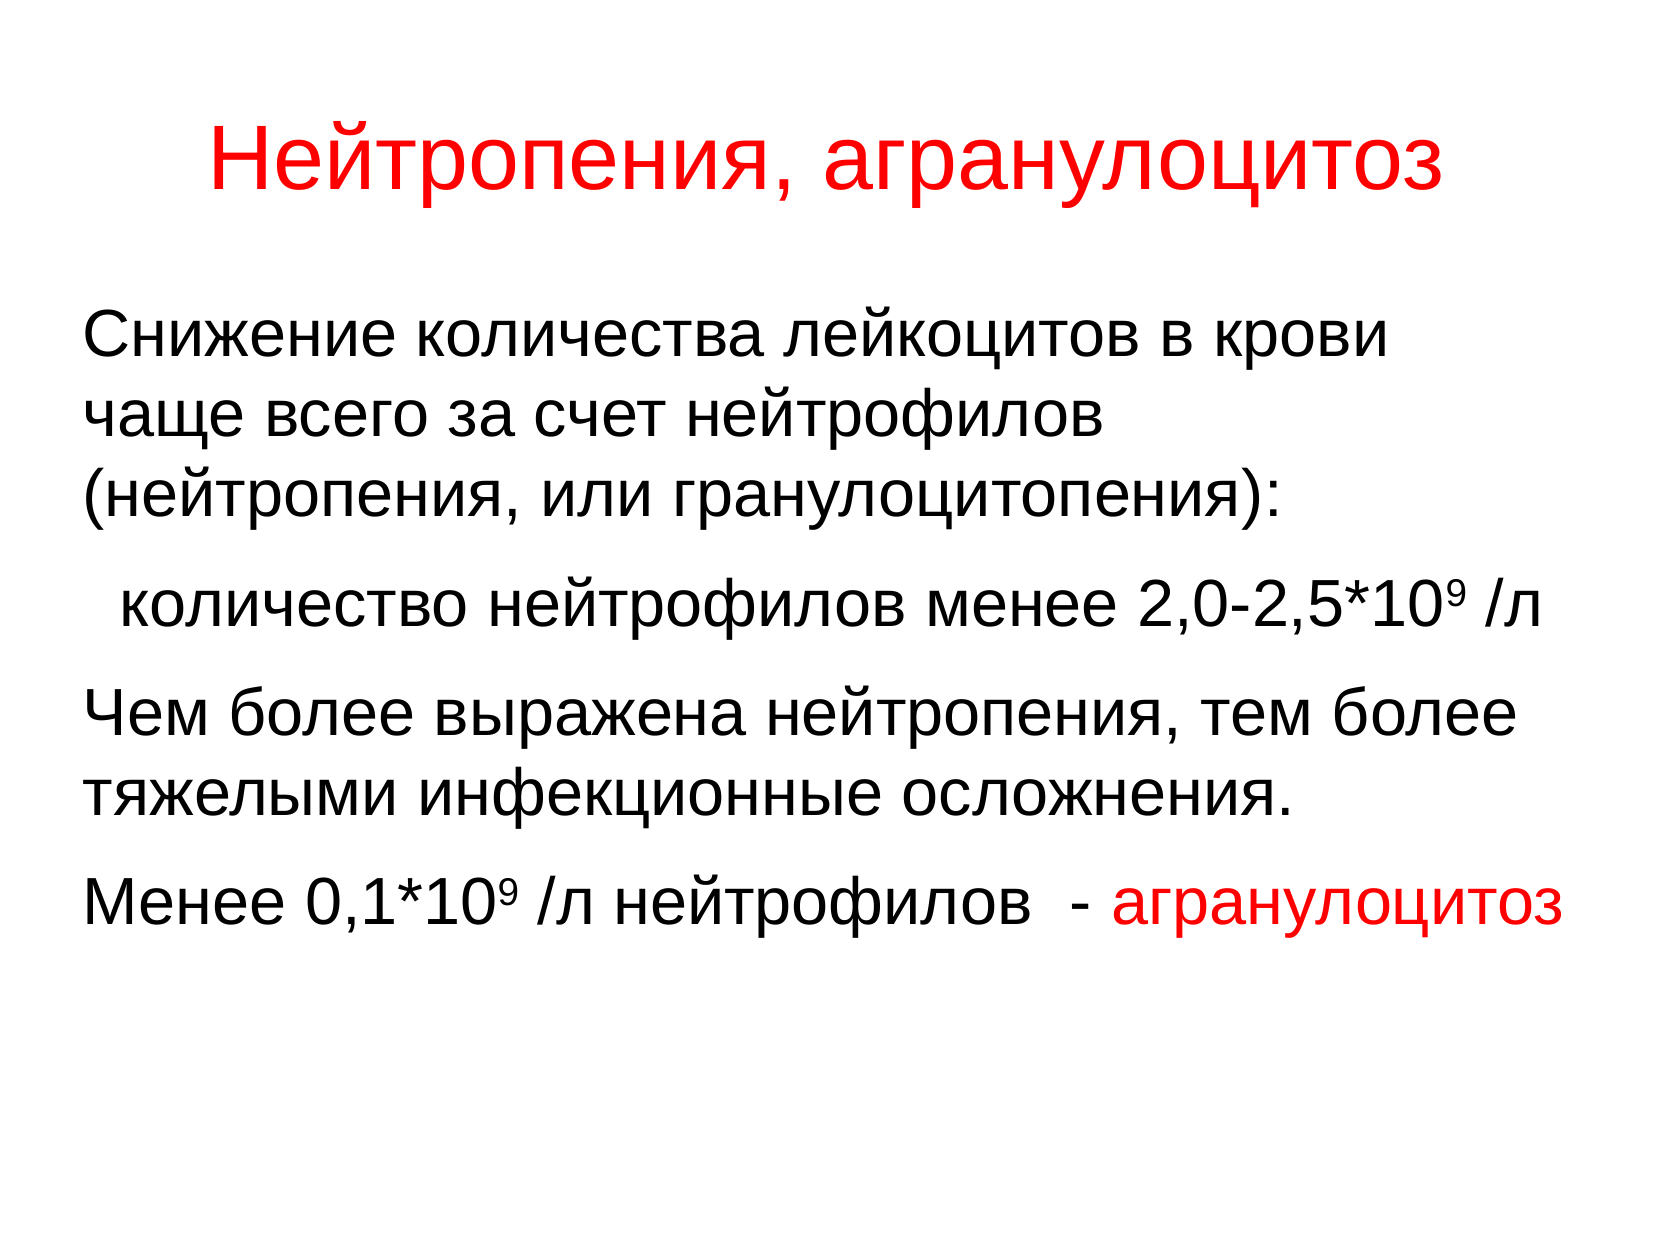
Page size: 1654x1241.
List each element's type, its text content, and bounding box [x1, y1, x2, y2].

title Нейтропения, агранулоцитоз [82, 49, 1571, 257]
list Снижение количества лейкоцитов в крови чаще всего за счет нейтрофилов (нейтропения, или гранулоцитопения): количество нейтрофилов менее 2,0-2,5*109 /л Чем более выражена нейтропения, тем более тяжелыми инфекционные осложнения. Менее 0,1*109 /л нейтрофилов - агранулоцитоз [82, 290, 1571, 1010]
